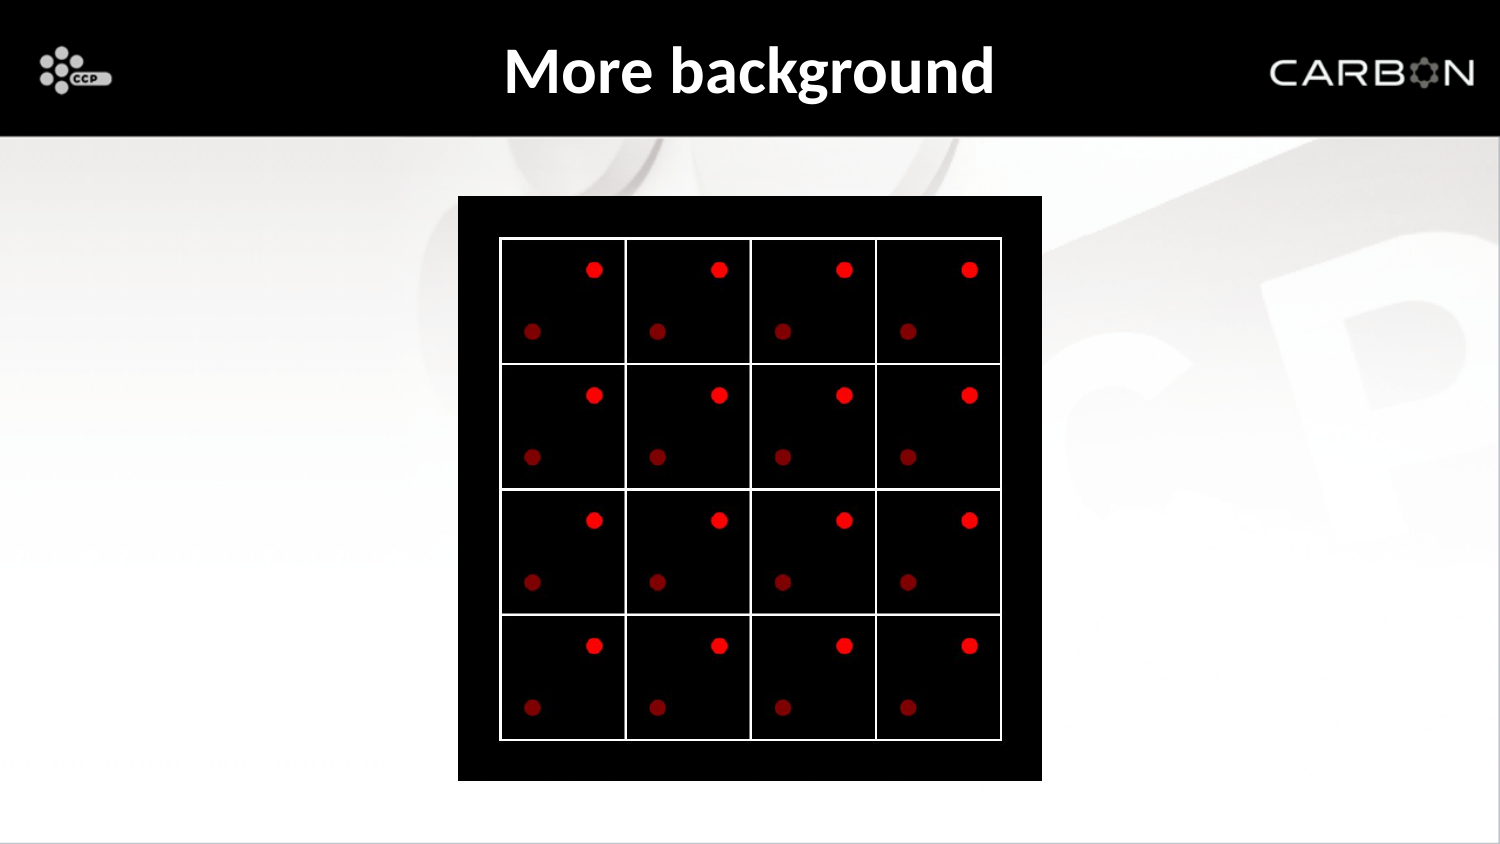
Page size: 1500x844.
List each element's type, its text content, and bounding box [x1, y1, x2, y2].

picture [0, 0, 1500, 844]
title More background [75, 0, 1425, 135]
